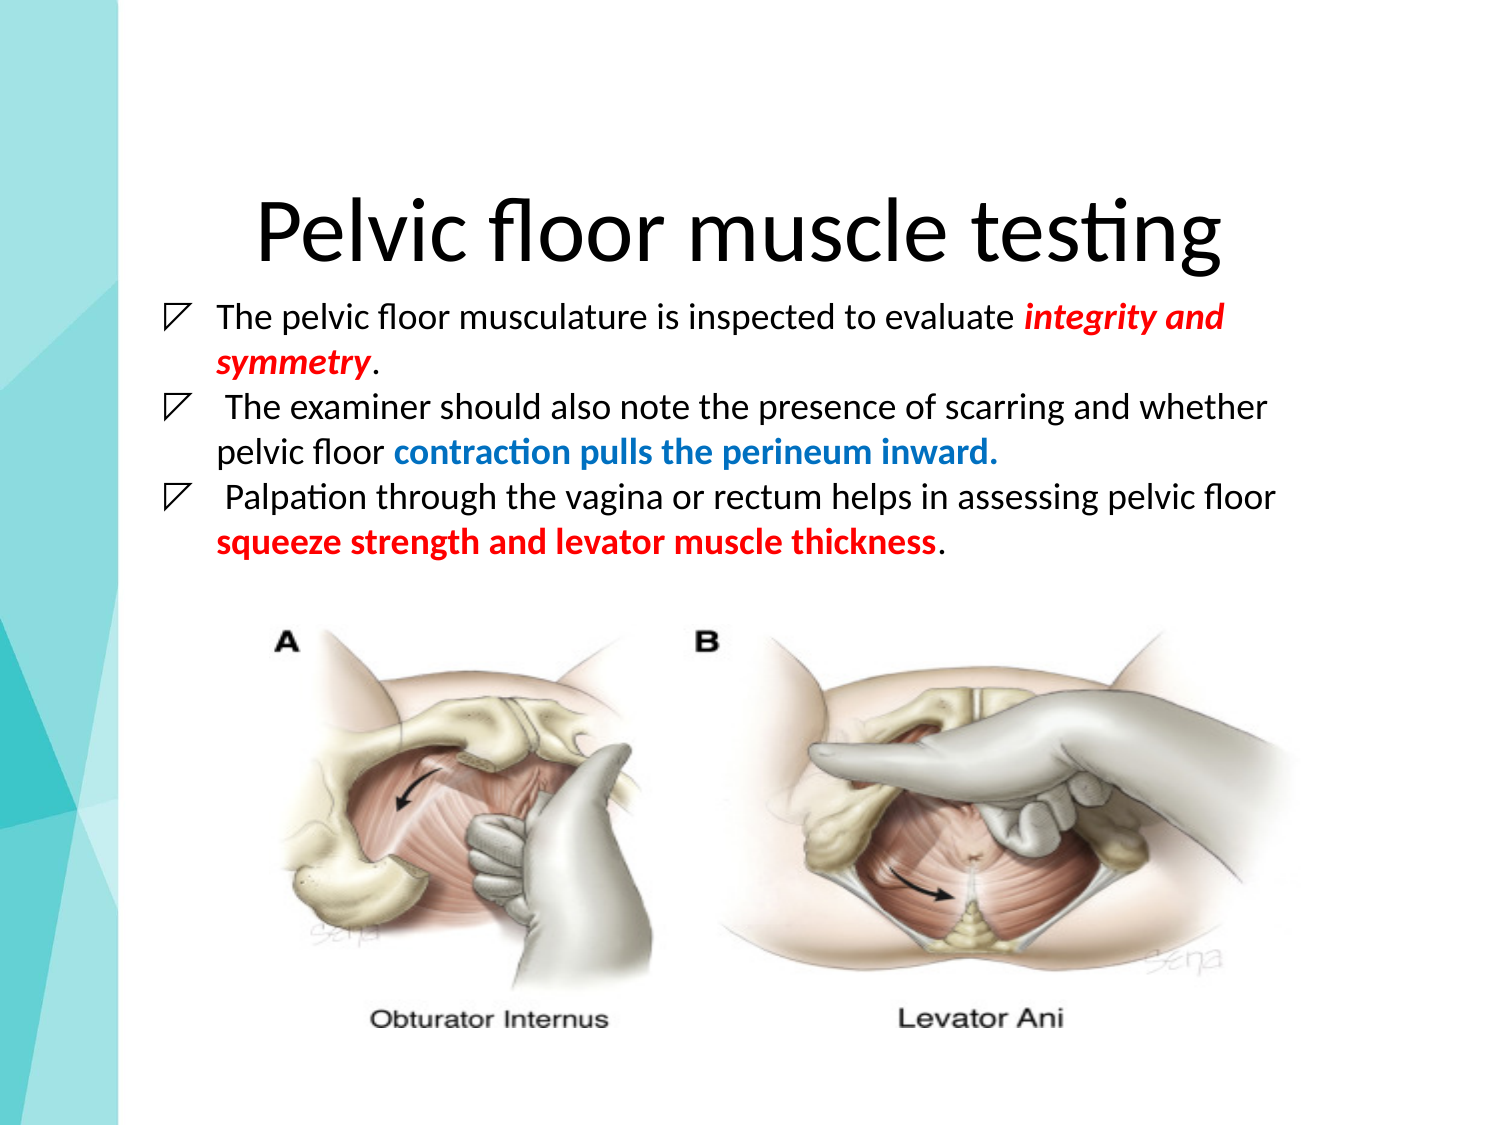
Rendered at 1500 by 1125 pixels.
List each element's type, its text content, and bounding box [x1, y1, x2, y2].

list The pelvic floor musculature is inspected to evaluate integrity and symmetry. The examiner should also note the presence of scarring and whether pelvic floor contraction pulls the perineum inward. Palpation through the vagina or rectum helps in assessing pelvic floor squeeze strength and levator muscle thickness. [126, 277, 1301, 530]
picture [0, 0, 1500, 1125]
title Pelvic floor muscle testing [162, 185, 1338, 265]
